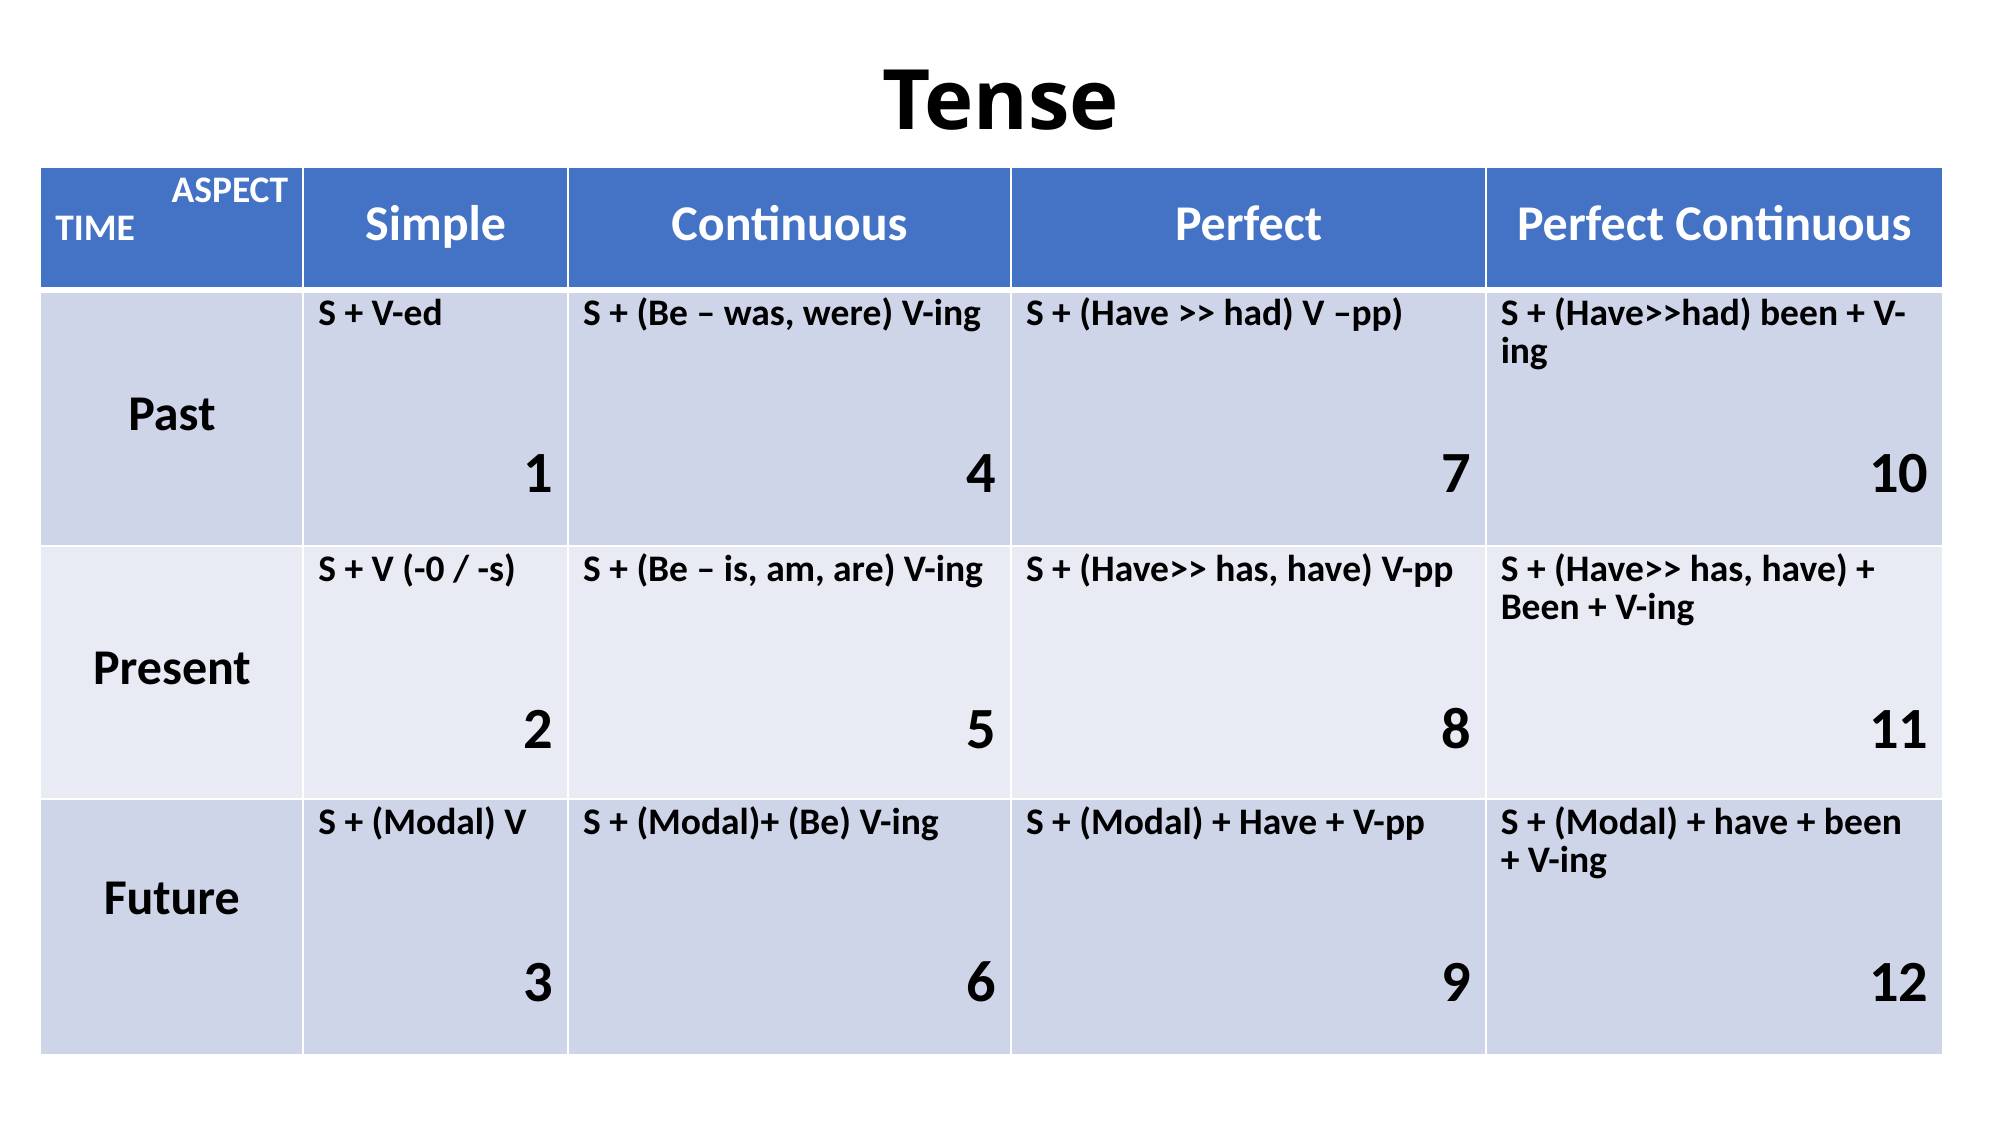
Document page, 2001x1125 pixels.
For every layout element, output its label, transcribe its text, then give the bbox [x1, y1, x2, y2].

table_cell Future [41, 800, 302, 1054]
table_cell S + (Have>> has, have) + Been + V-ing 11 [1487, 547, 1942, 798]
table_cell S + (Modal) + Have + V-pp 9 [1012, 800, 1485, 1054]
table_cell S + (Be – was, were) V-ing 4 [569, 293, 1010, 545]
table_cell S + (Modal)+ (Be) V-ing 6 [569, 800, 1010, 1054]
table_cell S + V (-0 / -s) 2 [304, 547, 567, 798]
table_cell S + (Modal) V 3 [304, 800, 567, 1054]
table_header Perfect [1012, 168, 1485, 287]
table_header Simple [304, 168, 567, 287]
table_cell Past [41, 293, 302, 545]
table_cell S + (Have>>had) been + V-ing 10 [1487, 293, 1942, 545]
table_cell S + (Be – is, am, are) V-ing 5 [569, 547, 1010, 798]
table_cell Present [41, 547, 302, 798]
table_cell S + (Have>> has, have) V-pp 8 [1012, 547, 1485, 798]
table_header Continuous [569, 168, 1010, 287]
table_cell S + V-ed 1 [304, 293, 567, 545]
table_header ASPECT TIME [41, 168, 302, 287]
title Tense [867, 38, 1285, 166]
table_header Perfect Continuous [1487, 168, 1942, 287]
table_cell S + (Modal) + have + been + V-ing 12 [1487, 800, 1942, 1054]
table_cell S + (Have >> had) V –pp) 7 [1012, 293, 1485, 545]
